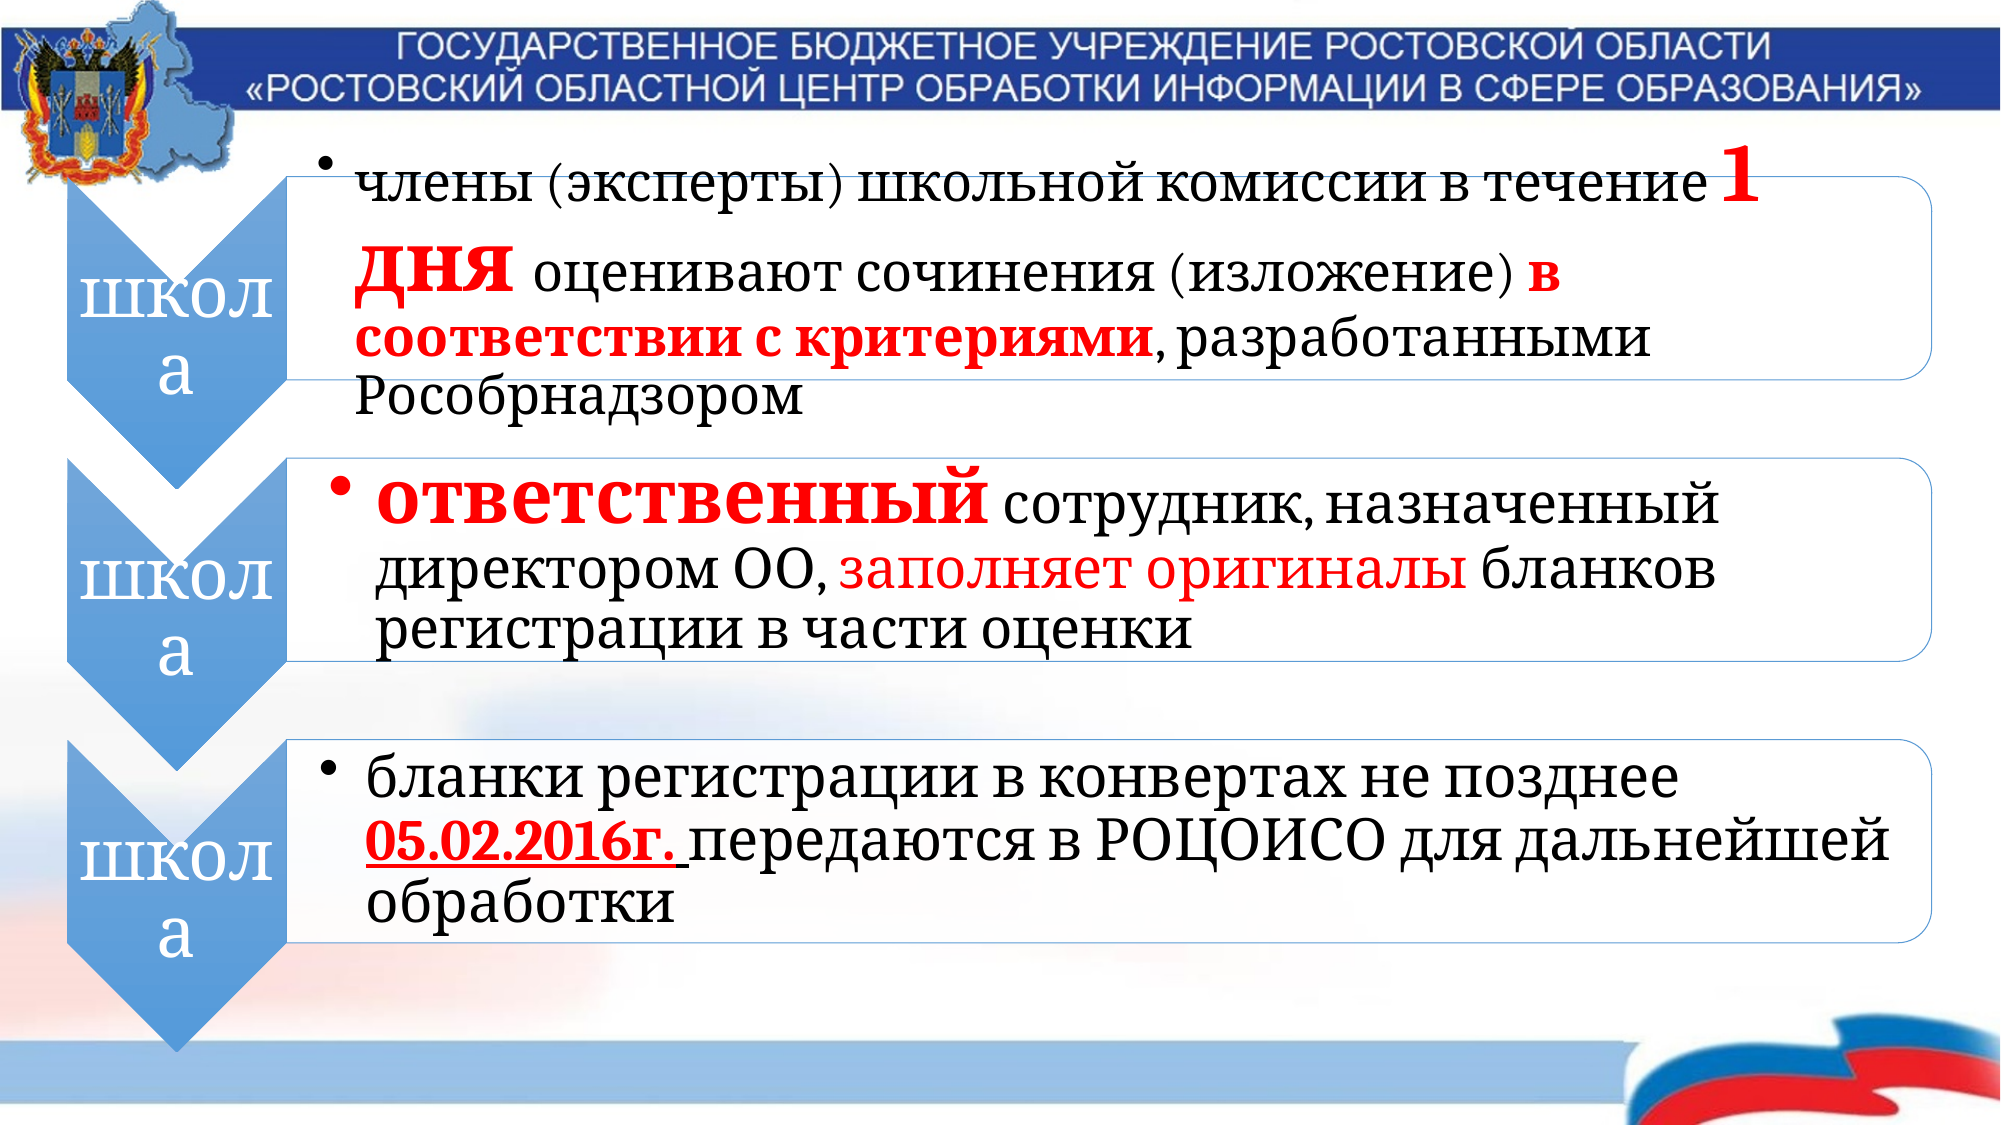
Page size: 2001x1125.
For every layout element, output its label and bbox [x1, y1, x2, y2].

picture [0, 0, 2001, 1125]
list [67, 176, 1932, 1054]
